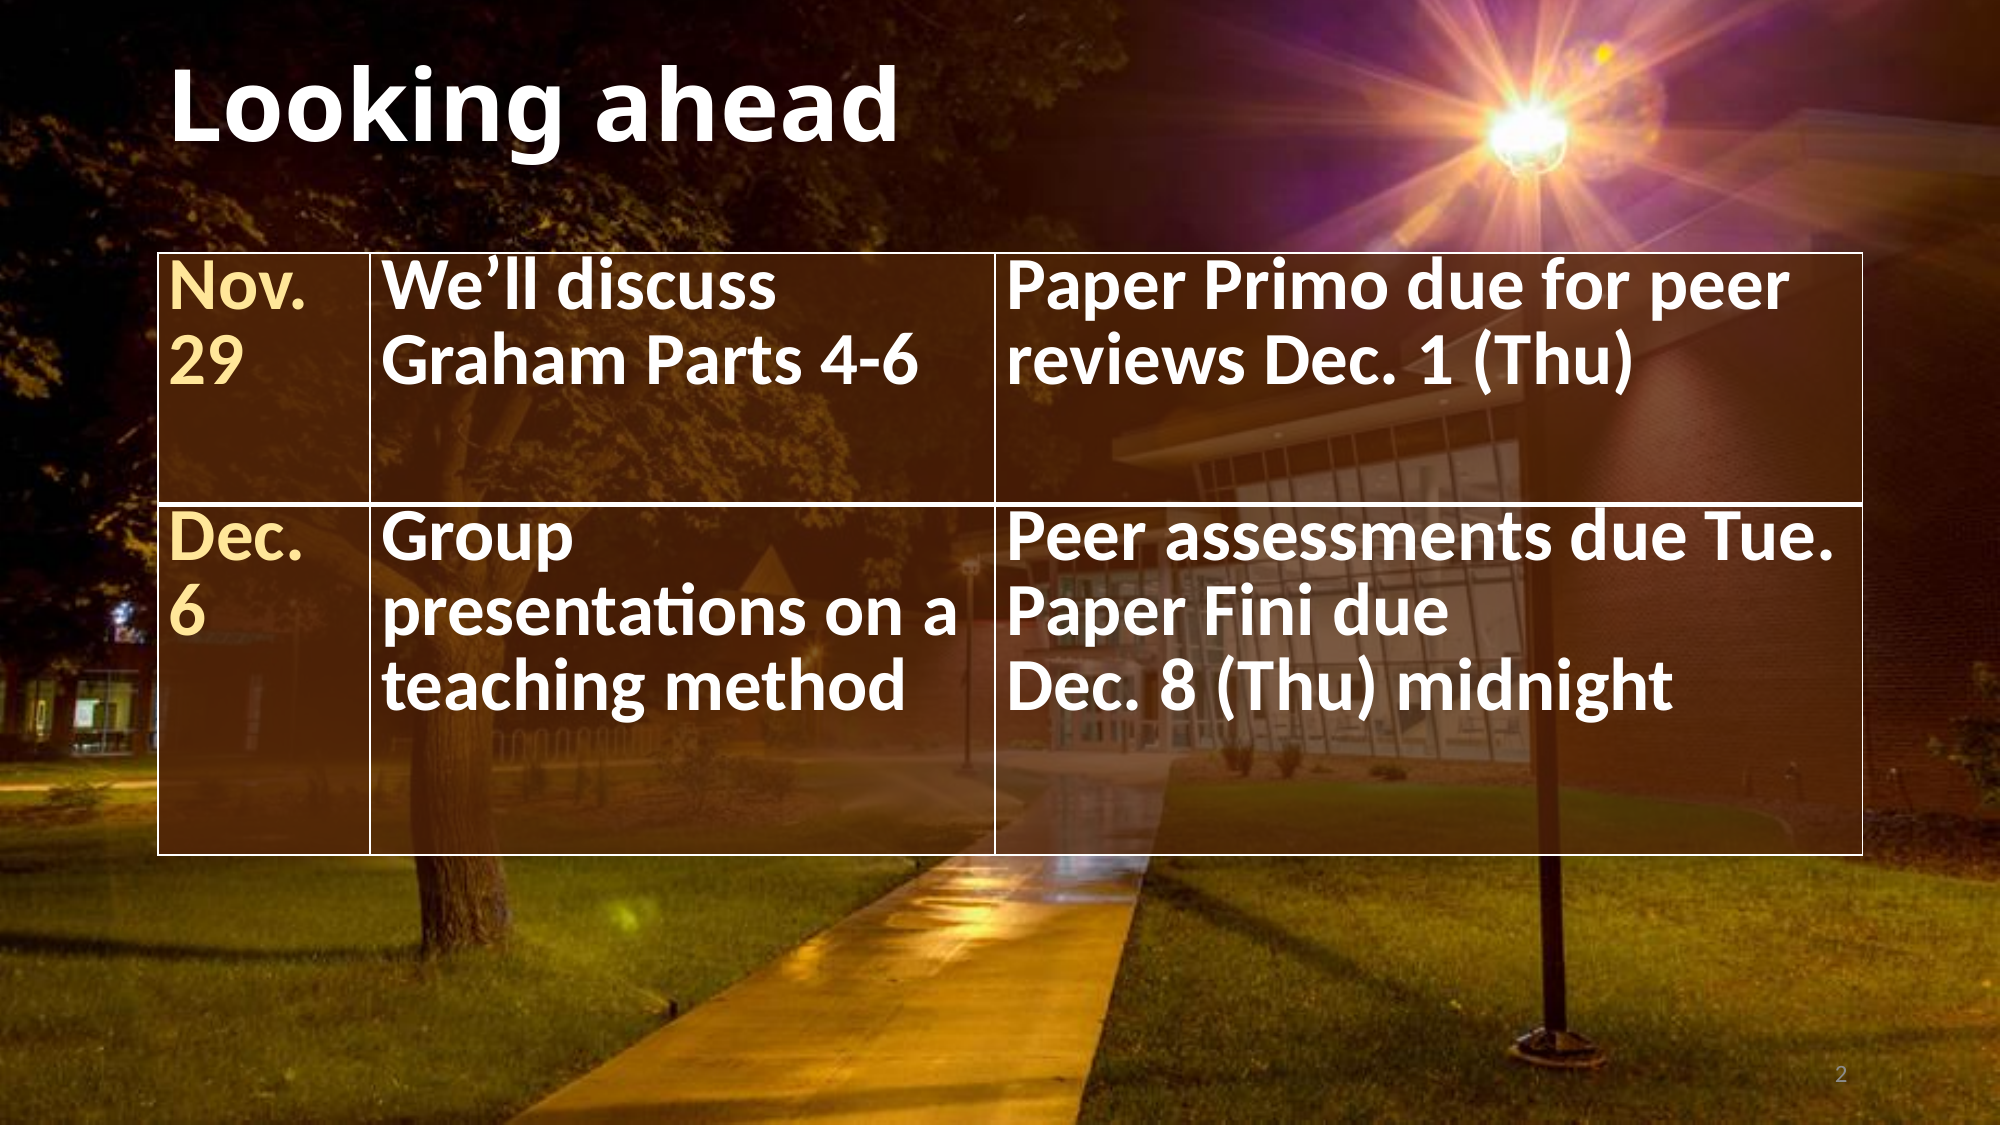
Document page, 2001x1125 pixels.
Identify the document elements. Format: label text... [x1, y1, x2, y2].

table_cell Peer assessments due Tue. Paper Fini due Dec. 8 (Thu) midnight [996, 507, 1862, 854]
table_header We’ll discuss Graham Parts 4-6 [371, 254, 994, 502]
table_header Paper Primo due for peer reviews Dec. 1 (Thu) [996, 254, 1862, 502]
table_header Nov. 29 [159, 254, 369, 502]
slide_number 2 [1412, 1042, 1863, 1103]
title Looking ahead [151, 0, 1849, 218]
table_cell Group presentations on a teaching method [371, 507, 994, 854]
table_cell Dec. 6 [159, 507, 369, 854]
picture [0, 0, 2000, 1125]
